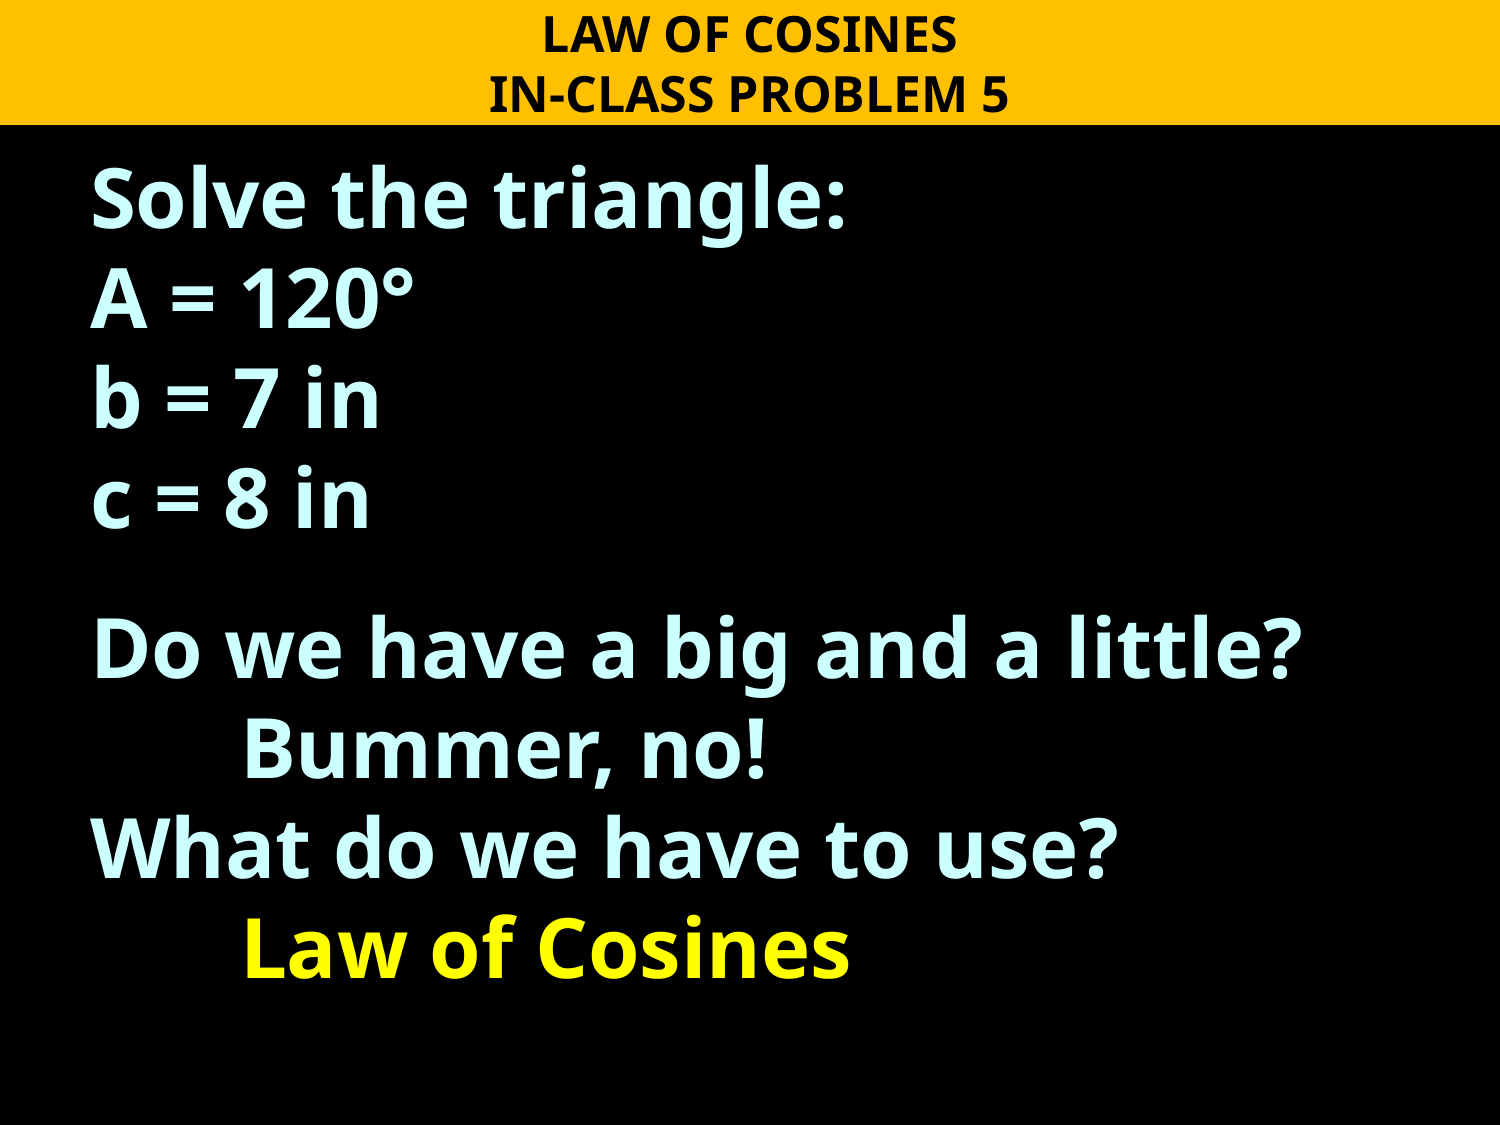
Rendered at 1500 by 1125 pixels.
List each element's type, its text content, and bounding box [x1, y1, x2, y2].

list Solve the triangle: A = 120° b = 7 in c = 8 in Do we have a big and a little? Bummer, no! What do we have to use? Law of Cosines [75, 137, 1500, 1063]
text_box LAW OF COSINES IN-CLASS PROBLEM 5 [0, 0, 1500, 125]
